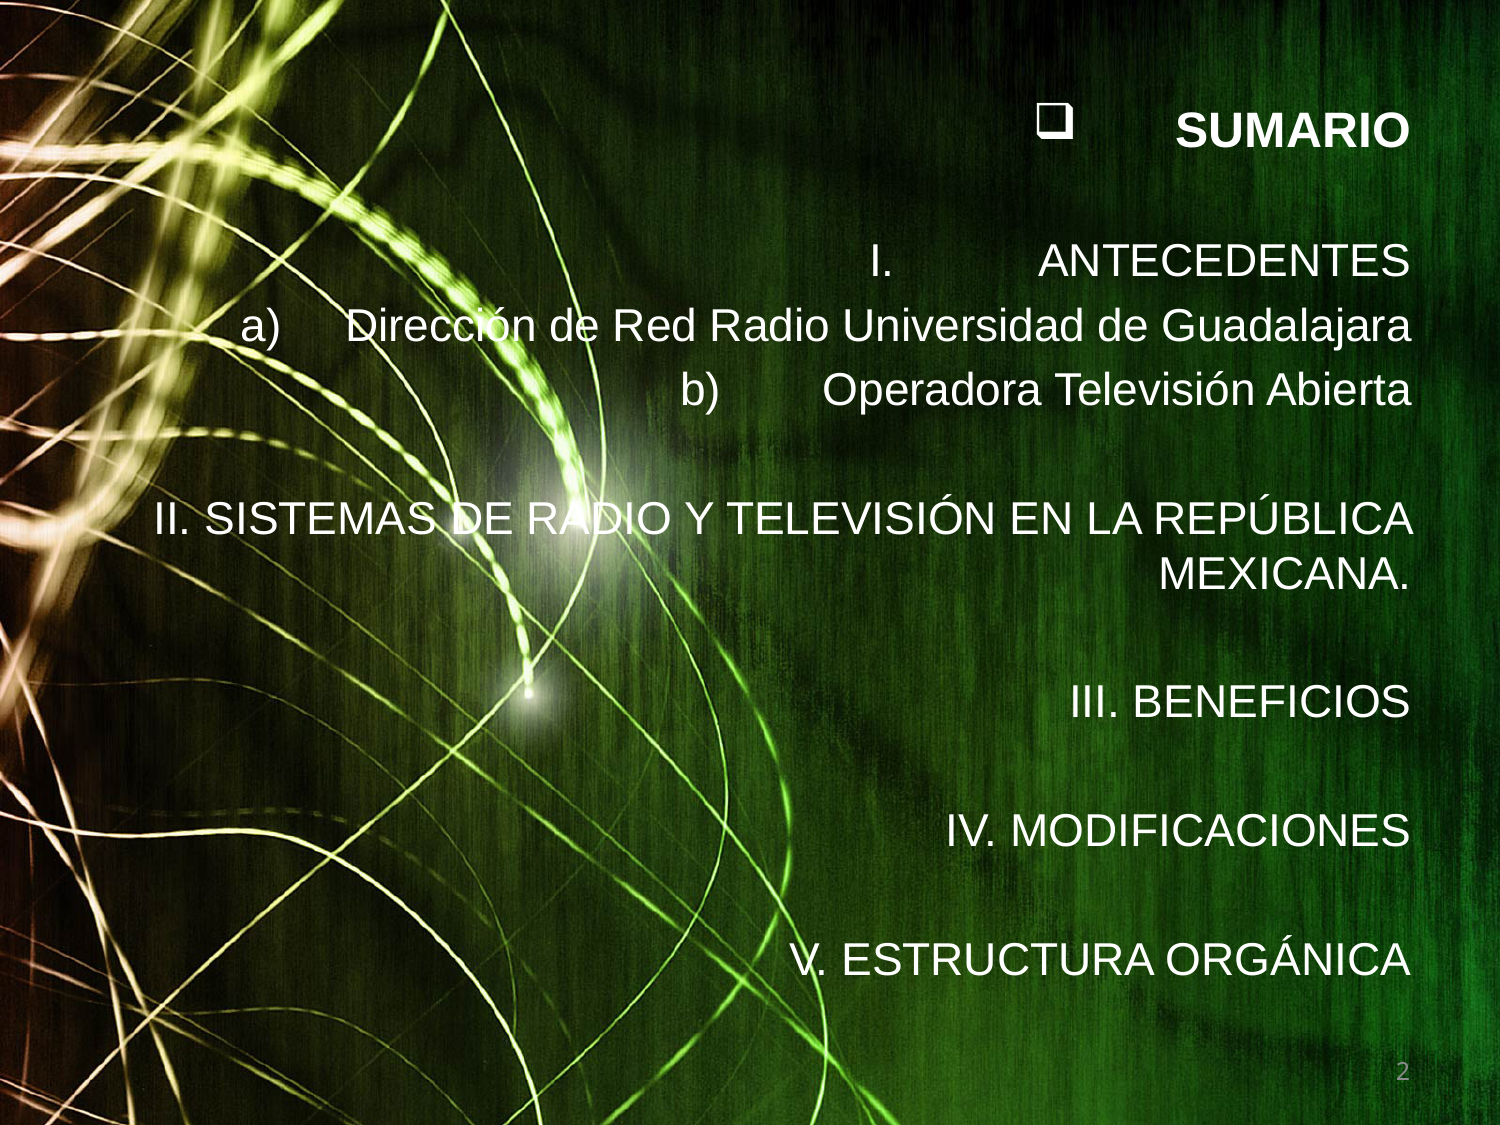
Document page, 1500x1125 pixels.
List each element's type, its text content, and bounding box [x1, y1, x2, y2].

slide_number 2 [1074, 1042, 1425, 1103]
list SUMARIO ANTECEDENTES Dirección de Red Radio Universidad de Guadalajara Operadora Televisión Abierta II. SISTEMAS DE RADIO Y TELEVISIÓN EN LA REPÚBLICA MEXICANA. III. BENEFICIOS IV. MODIFICACIONES V. ESTRUCTURA ORGÁNICA [76, 90, 1427, 998]
picture [0, 0, 1500, 1125]
